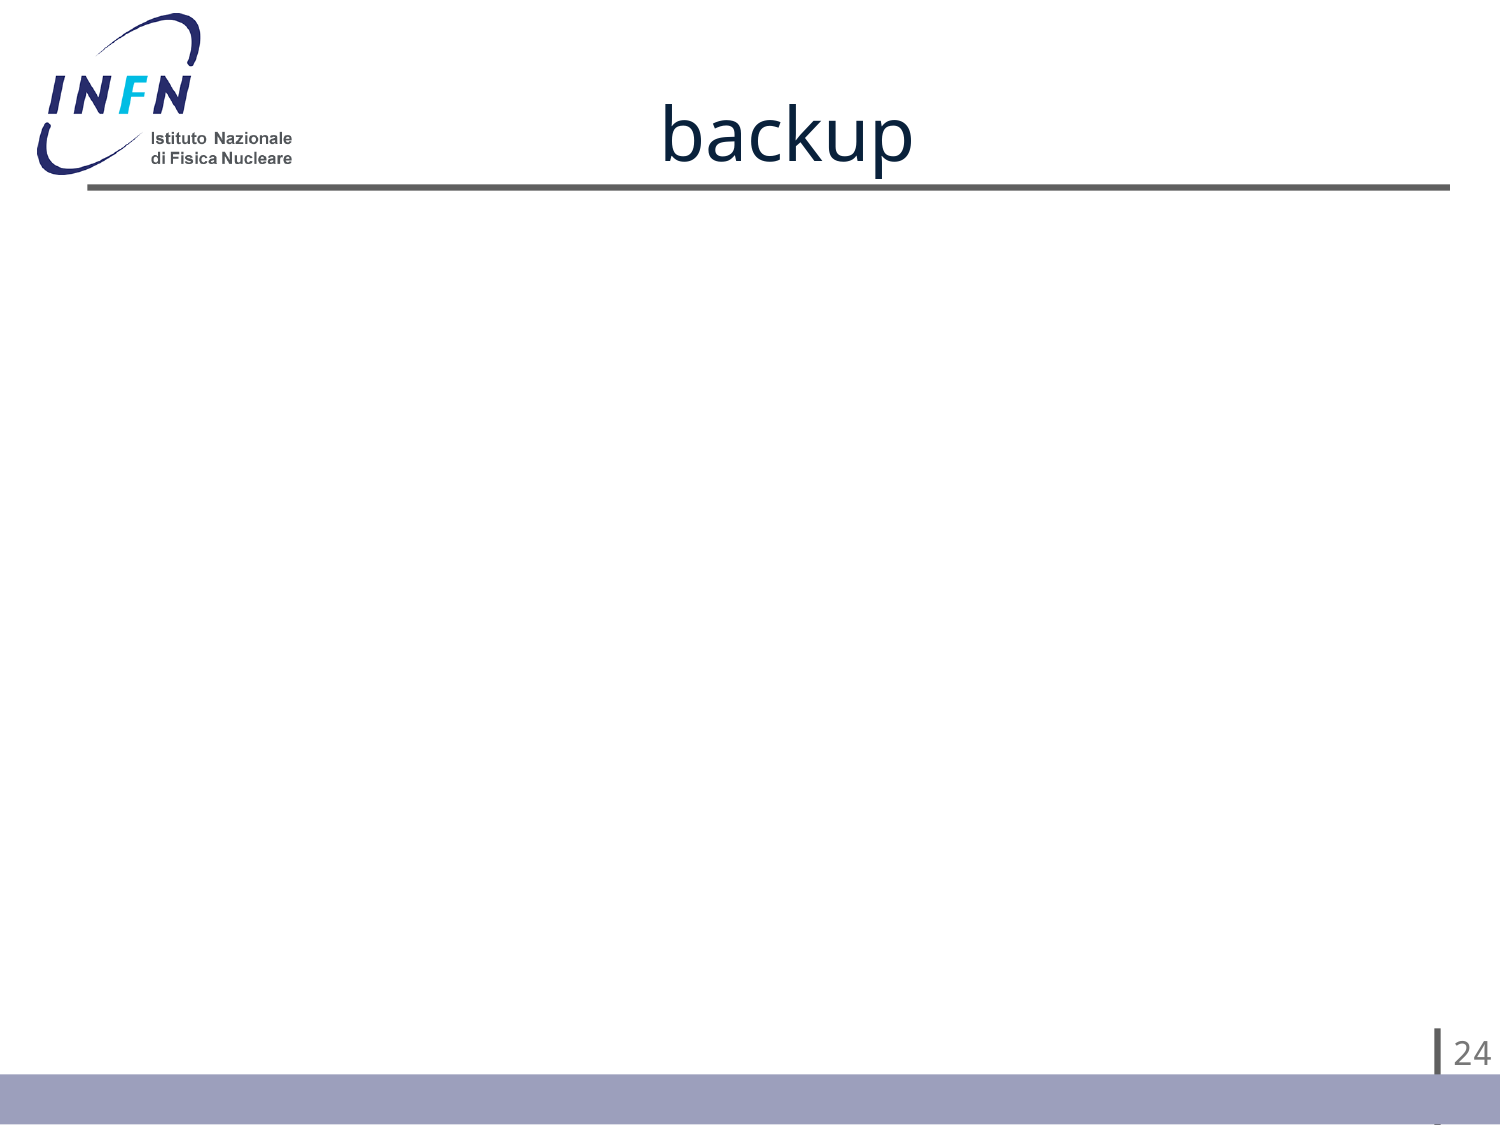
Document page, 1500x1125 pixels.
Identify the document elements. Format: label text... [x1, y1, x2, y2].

picture [37, 13, 292, 175]
title backup [112, 37, 1463, 225]
